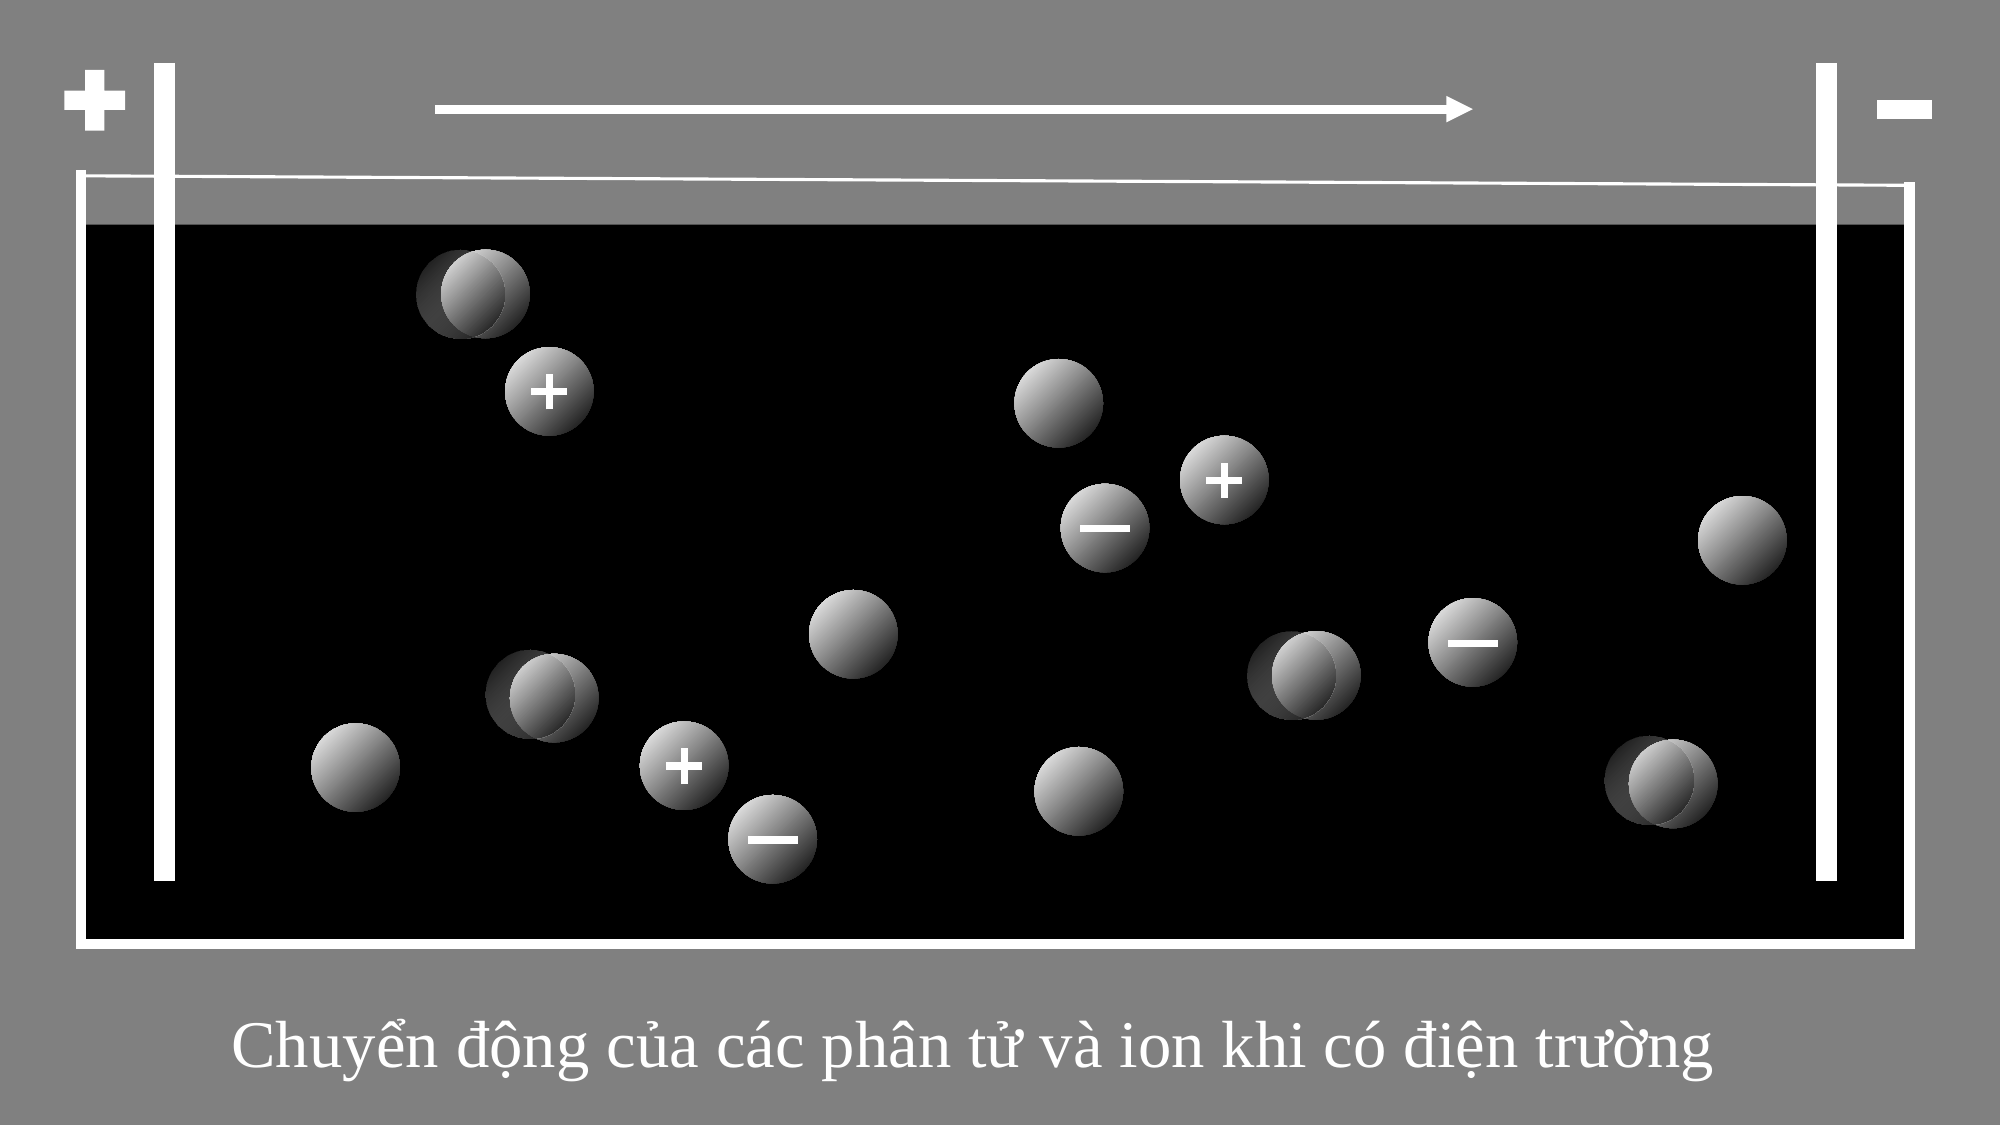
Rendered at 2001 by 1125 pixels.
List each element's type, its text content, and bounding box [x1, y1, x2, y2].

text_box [728, 794, 818, 884]
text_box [80, 175, 1912, 186]
text_box [80, 169, 164, 175]
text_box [485, 649, 599, 743]
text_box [639, 721, 729, 810]
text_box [1247, 631, 1361, 720]
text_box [1604, 735, 1718, 829]
text_box [80, 186, 1911, 945]
text_box [165, 170, 858, 175]
title Chuyển động của các phân tử và ion khi có điện trường [216, 937, 1942, 1125]
text_box [63, 69, 126, 132]
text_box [1180, 435, 1269, 525]
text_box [1060, 483, 1150, 573]
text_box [416, 249, 530, 339]
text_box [505, 347, 594, 436]
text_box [1428, 598, 1518, 687]
